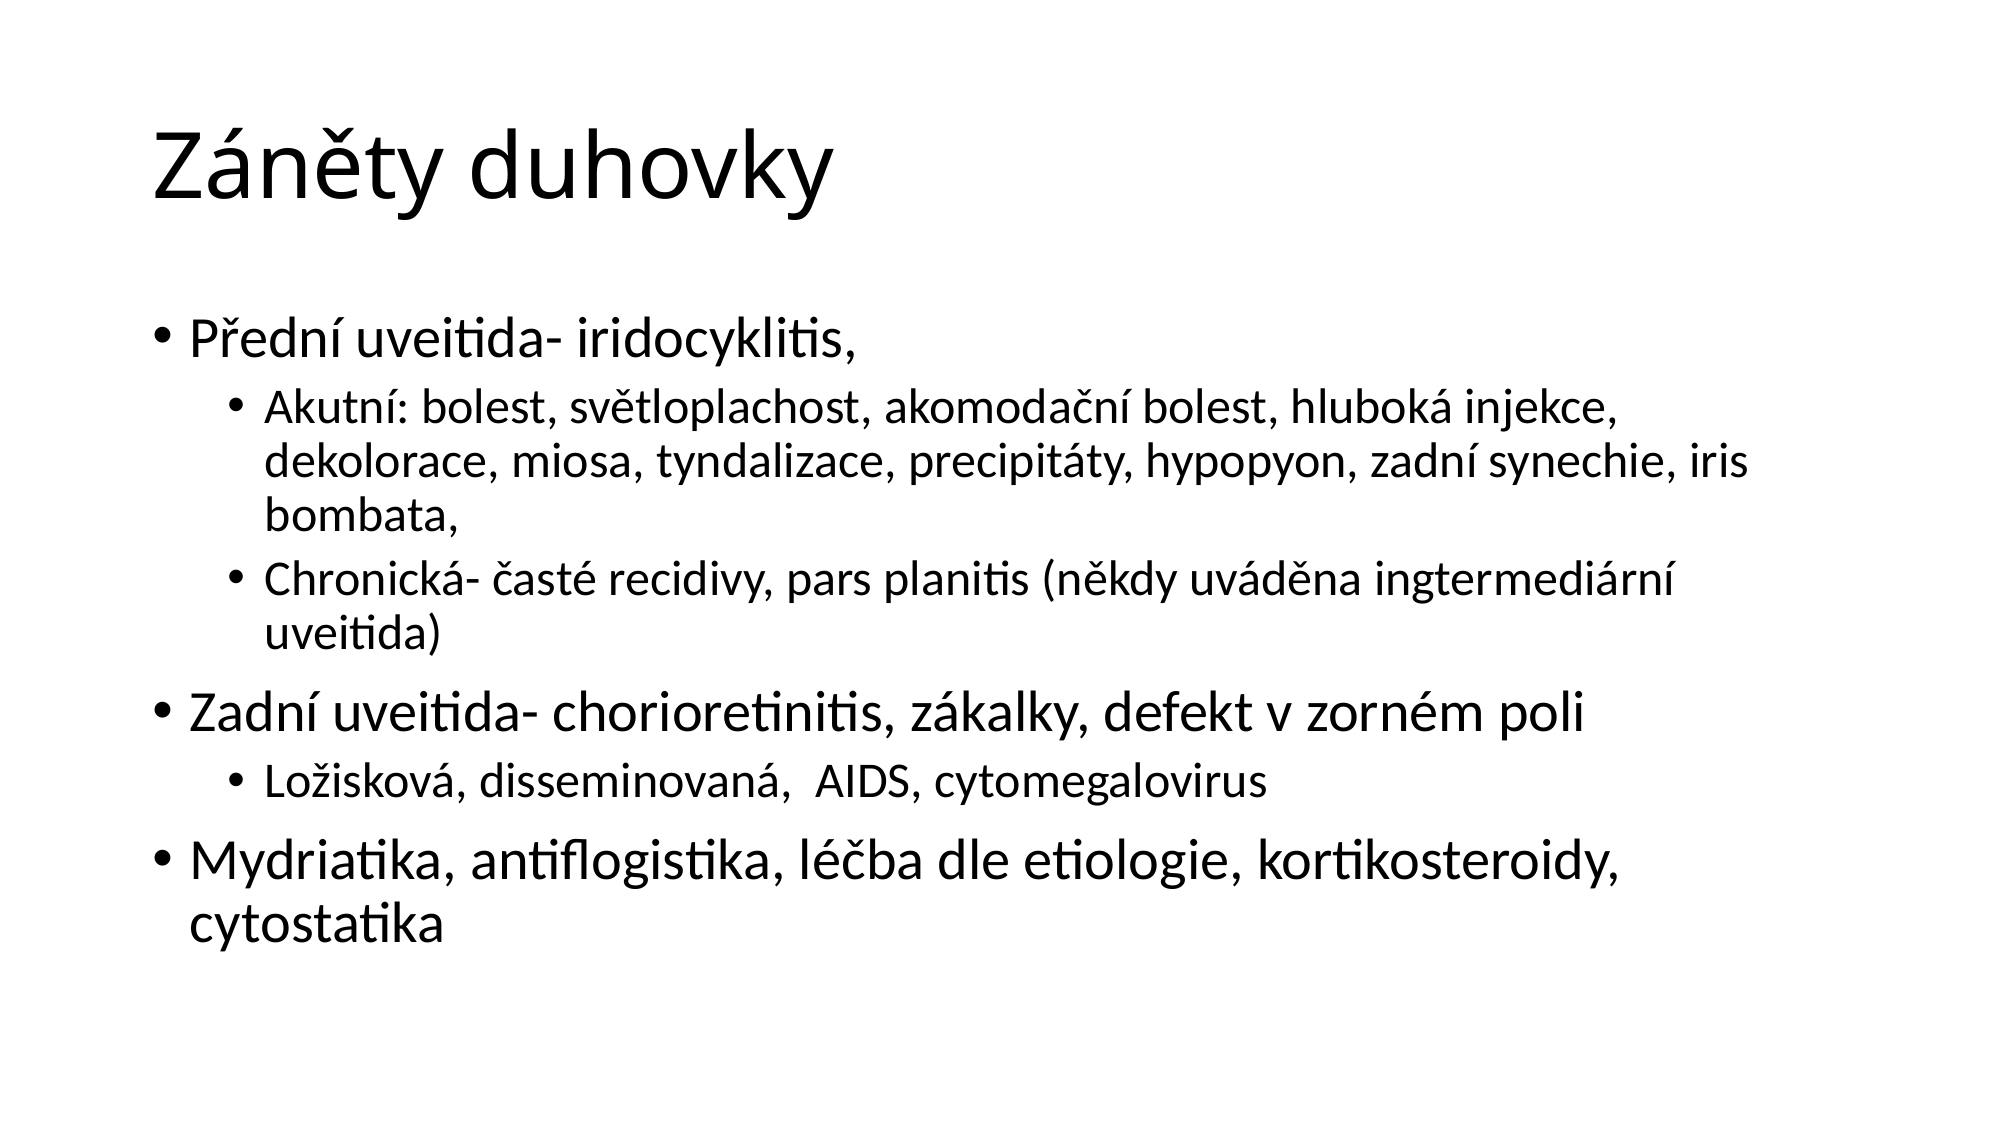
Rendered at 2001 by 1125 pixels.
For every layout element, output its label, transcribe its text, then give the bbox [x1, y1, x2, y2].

title Záněty duhovky [137, 59, 1863, 278]
list Přední uveitida- iridocyklitis, Akutní: bolest, světloplachost, akomodační bolest, hluboká injekce, dekolorace, miosa, tyndalizace, precipitáty, hypopyon, zadní synechie, iris bombata, Chronická- časté recidivy, pars planitis (někdy uváděna ingtermediární uveitida) Zadní uveitida- chorioretinitis, zákalky, defekt v zorném poli Ložisková, disseminovaná, AIDS, cytomegalovirus Mydriatika, antiflogistika, léčba dle etiologie, kortikosteroidy, cytostatika [137, 299, 1863, 1014]
